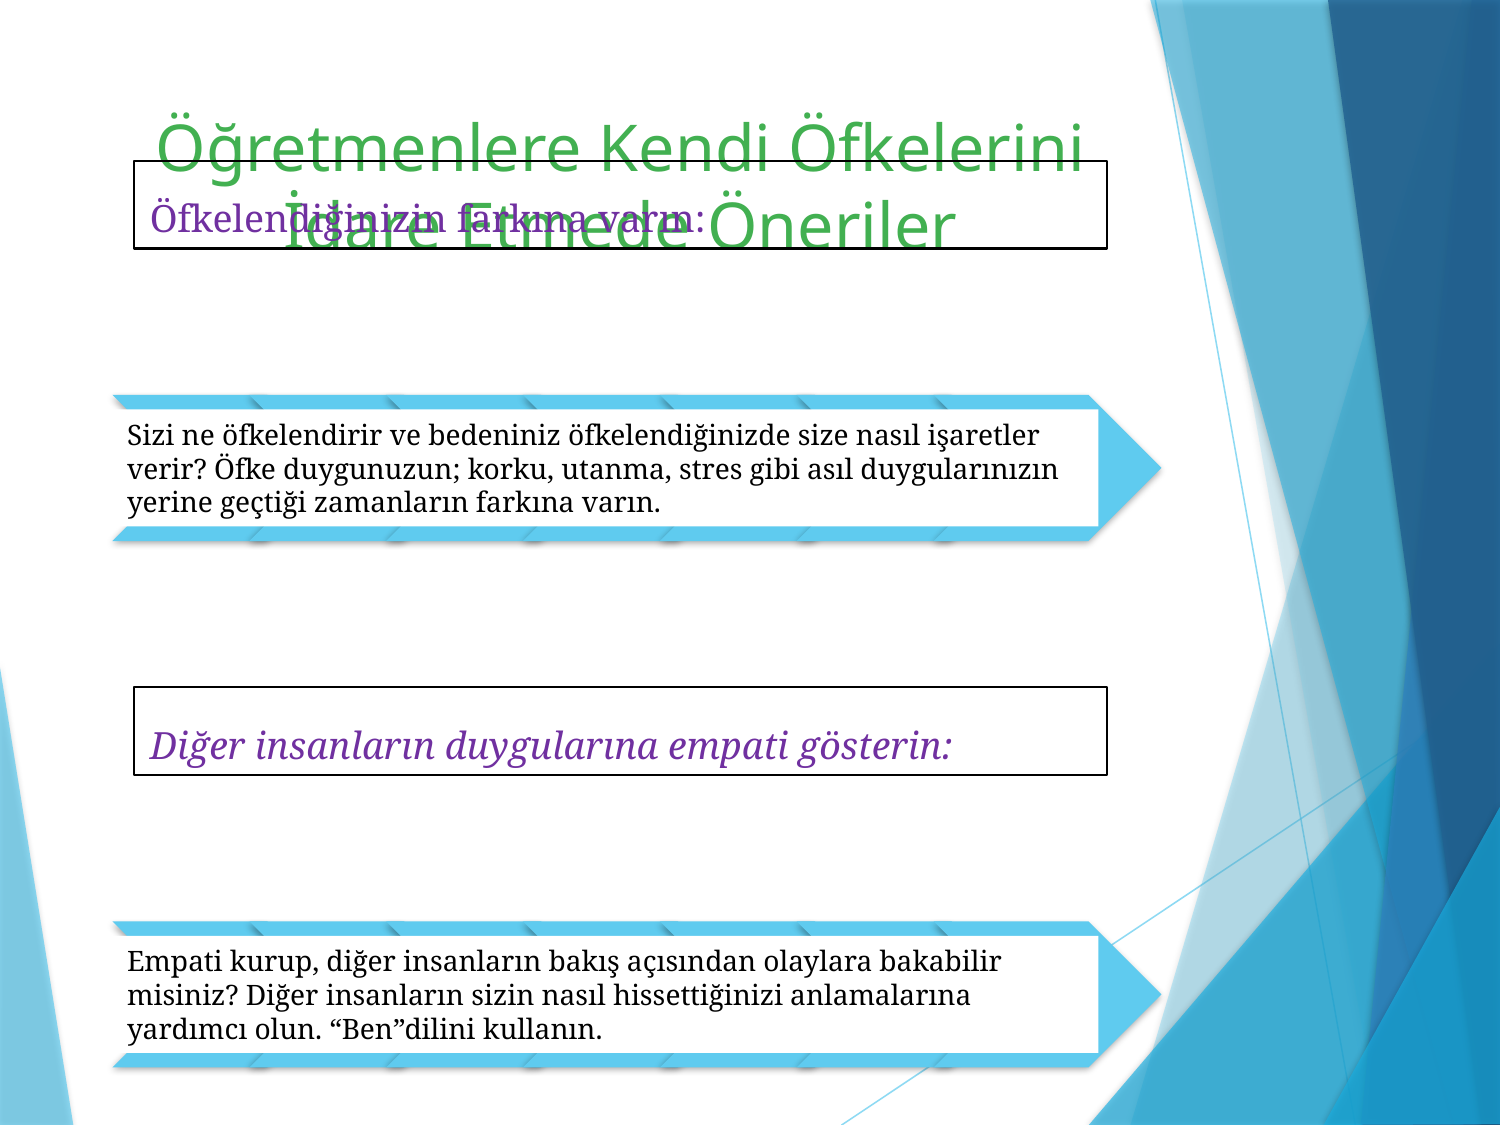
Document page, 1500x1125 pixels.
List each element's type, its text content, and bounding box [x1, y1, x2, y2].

title Öğretmenlere Kendi Öfkelerini İdare Etmede Öneriler [99, 99, 1142, 159]
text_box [79, 160, 1162, 1069]
